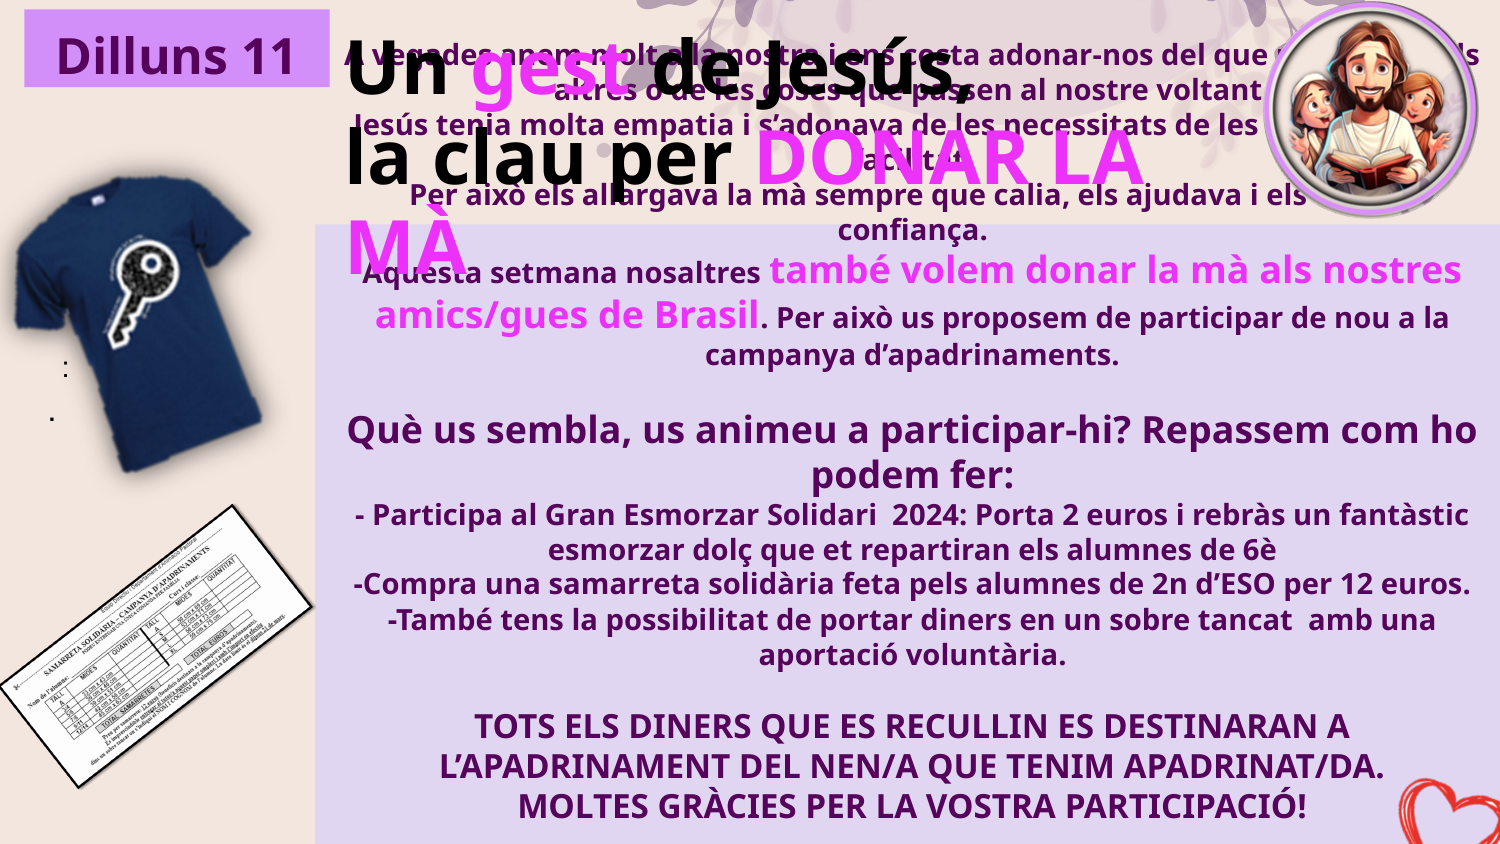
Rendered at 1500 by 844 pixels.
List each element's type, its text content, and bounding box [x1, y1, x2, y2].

title A vegades anem molt a la nostra i ens costa adonar-nos del que necessiten els altres o de les coses que passen al nostre voltant. Jesús tenia molta empatia i s’adonava de les necessitats de les persones amb facilitat. Per això els allargava la mà sempre que calia, els ajudava i els donava confiança. Aquesta setmana nosaltres també volem donar la mà als nostres amics/gues de Brasil. Per això us proposem de participar de nou a la campanya d’apadrinaments. Què us sembla, us animeu a participar-hi? Repassem com ho podem fer: - Participa al Gran Esmorzar Solidari 2024: Porta 2 euros i rebràs un fantàstic esmorzar dolç que et repartiran els alumnes de 6è -Compra una samarreta solidària feta pels alumnes de 2n d’ESO per 12 euros. -També tens la possibilitat de portar diners en un sobre tancat amb una aportació voluntària. TOTS ELS DINERS QUE ES RECULLIN ES DESTINARAN A L’APADRINAMENT DEL NEN/A QUE TENIM APADRINAT/DA. MOLTES GRÀCIES PER LA VOSTRA PARTICIPACIÓ! [315, 224, 1500, 844]
text_box Un gest de Jesús, la clau per DONAR LA MÀ [329, 11, 1277, 297]
picture [1263, 0, 1480, 220]
text_box Dilluns 11 [24, 9, 330, 73]
picture [0, 74, 379, 793]
picture [1380, 763, 1500, 844]
